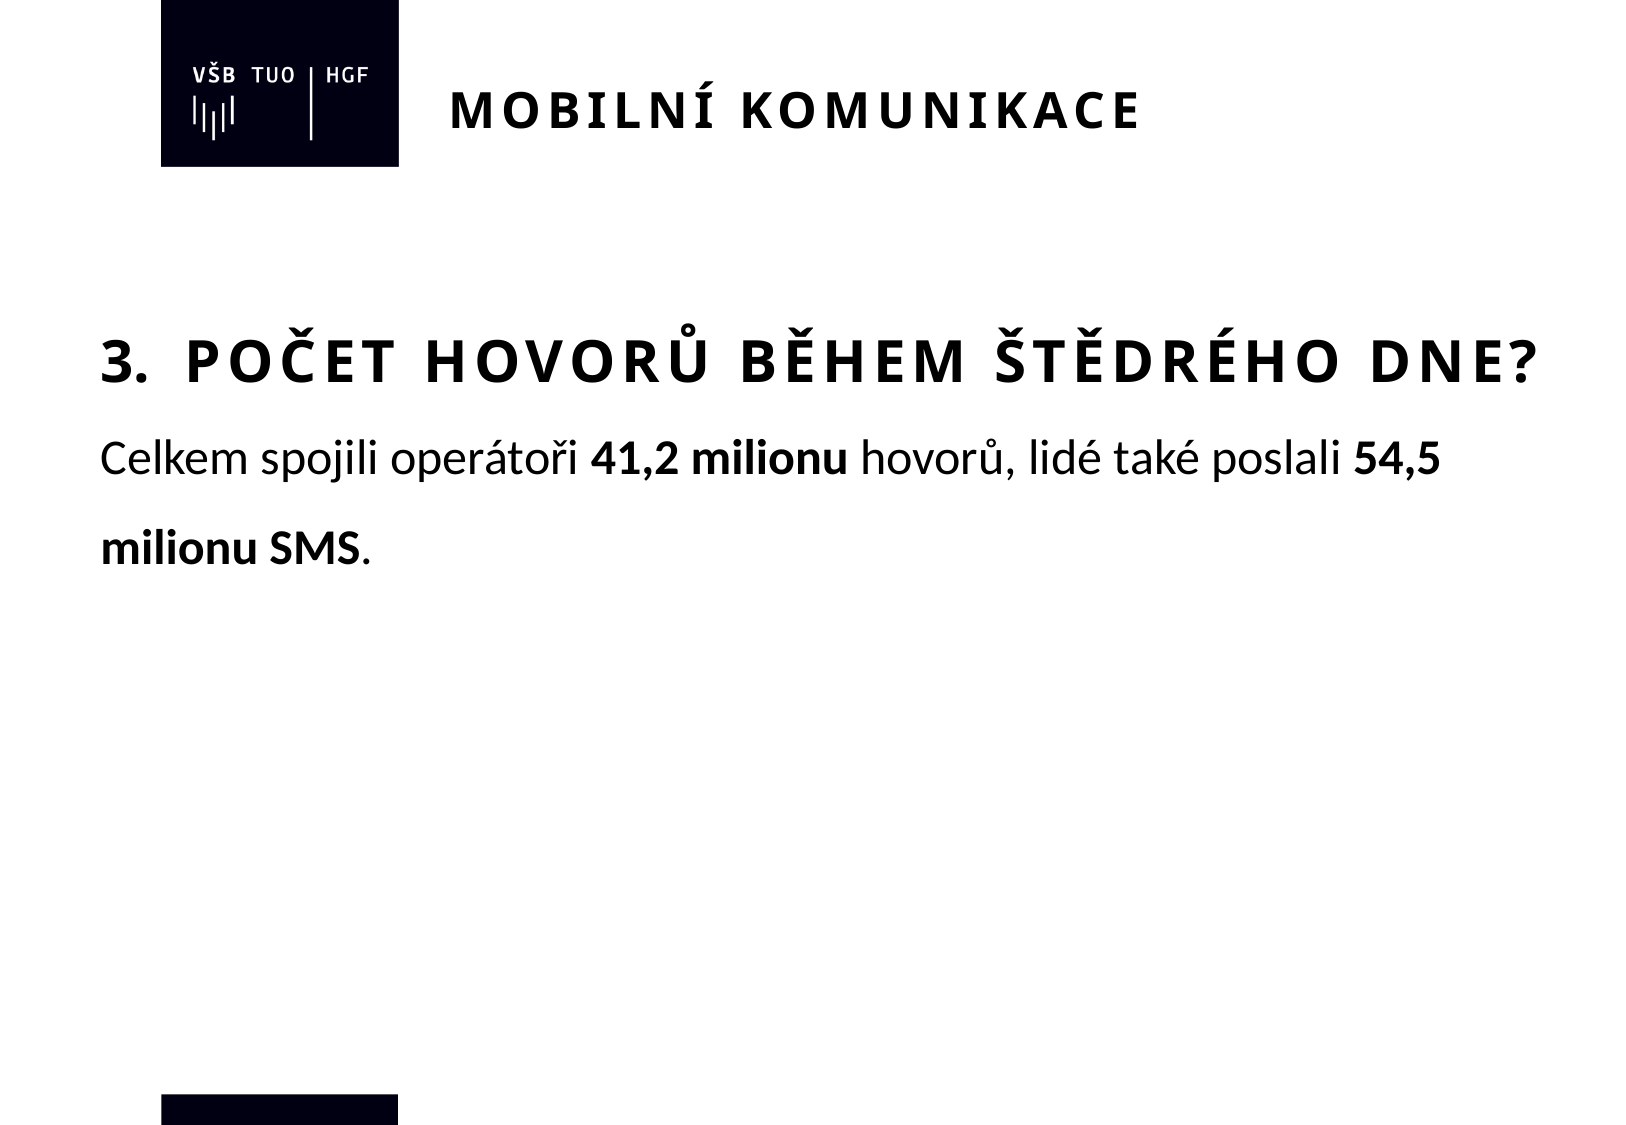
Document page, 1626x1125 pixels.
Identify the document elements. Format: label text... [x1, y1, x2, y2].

text_box MOBILNÍ KOMUNIKACE [433, 71, 1219, 147]
picture [161, 0, 399, 167]
text_box [160, 1093, 399, 1125]
text_box POČET HOVORŮ BĚHEM ŠTĚDRÉHO DNE? Celkem spojili operátoři 41,2 milionu hovorů, lidé také poslali 54,5 milionu SMS. [85, 282, 1613, 582]
